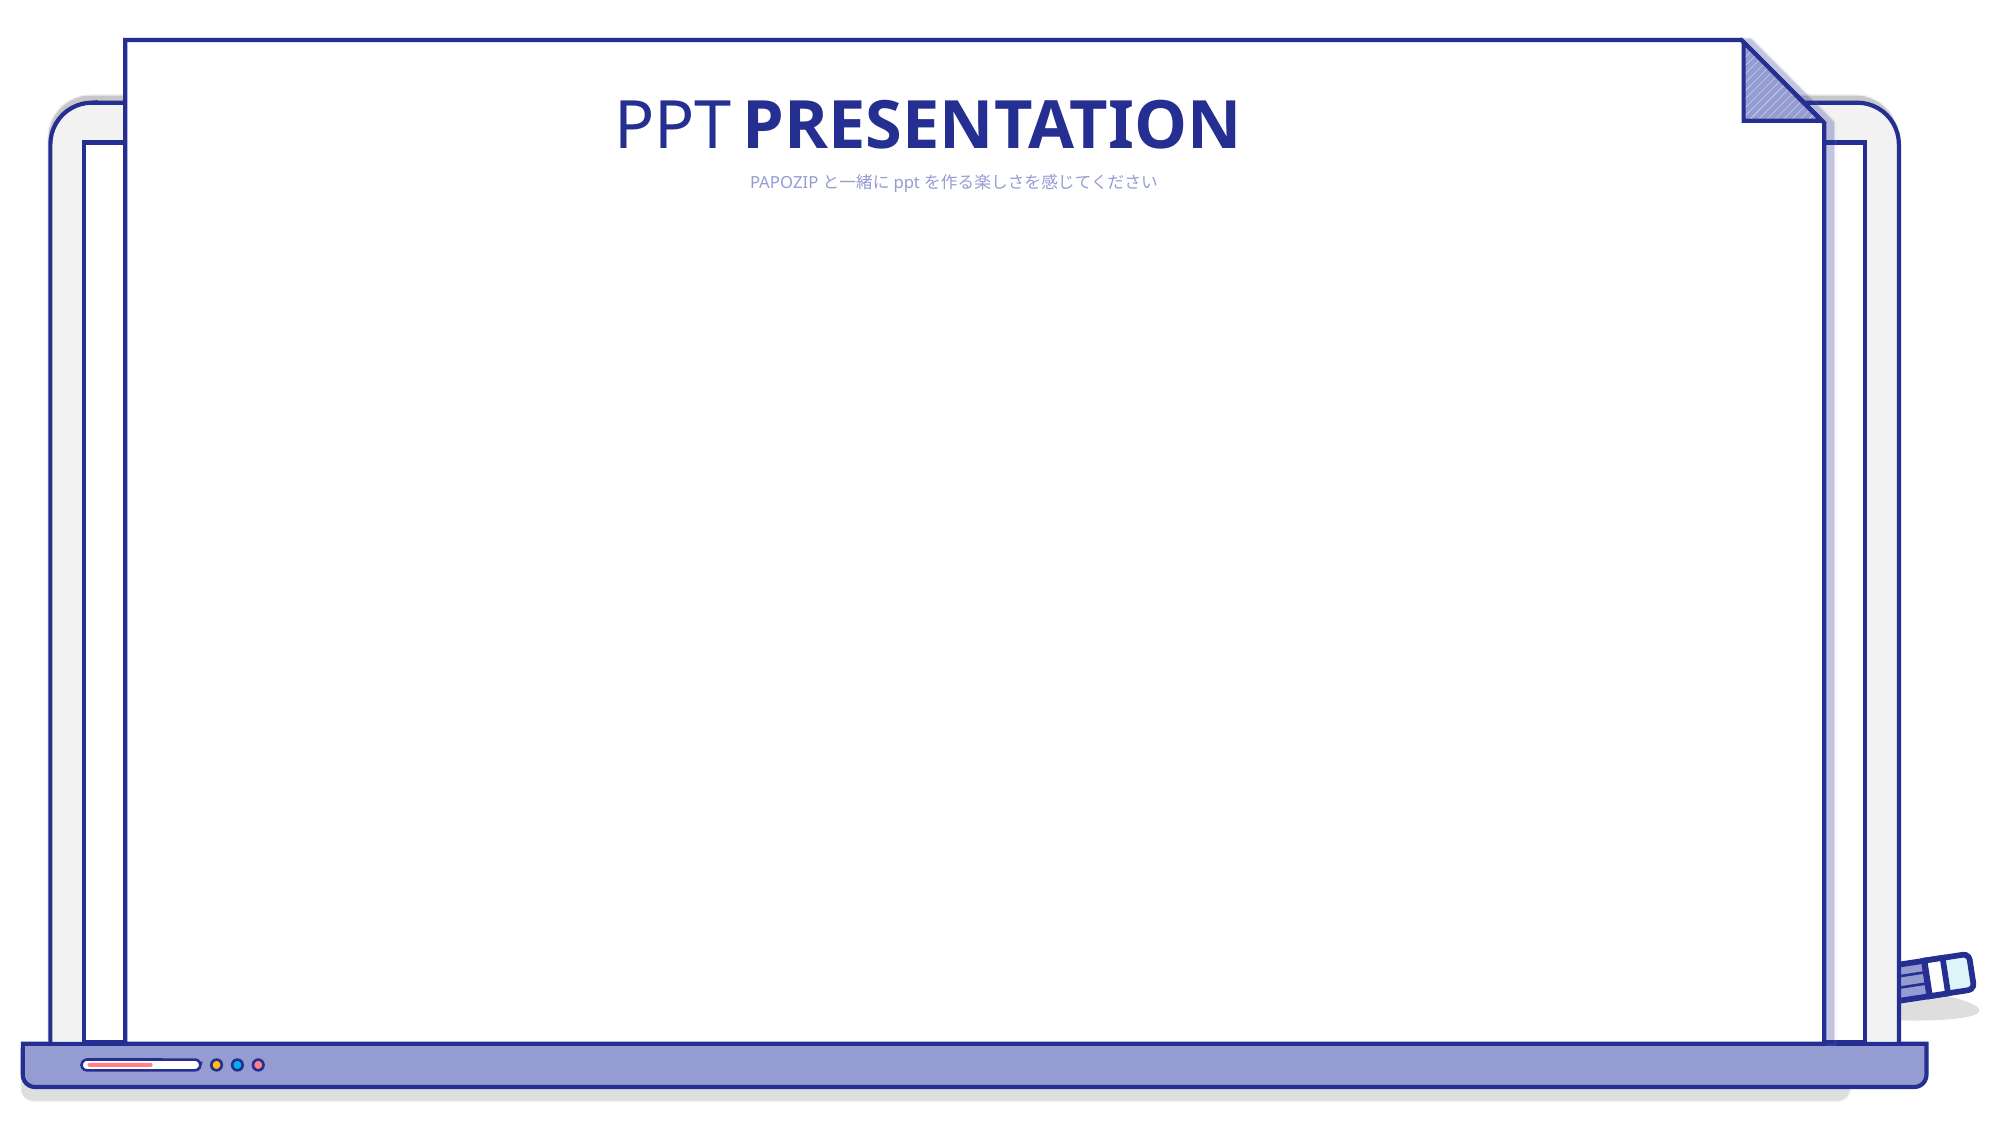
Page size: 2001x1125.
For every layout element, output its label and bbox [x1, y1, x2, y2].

text_box [22, 39, 1980, 1088]
